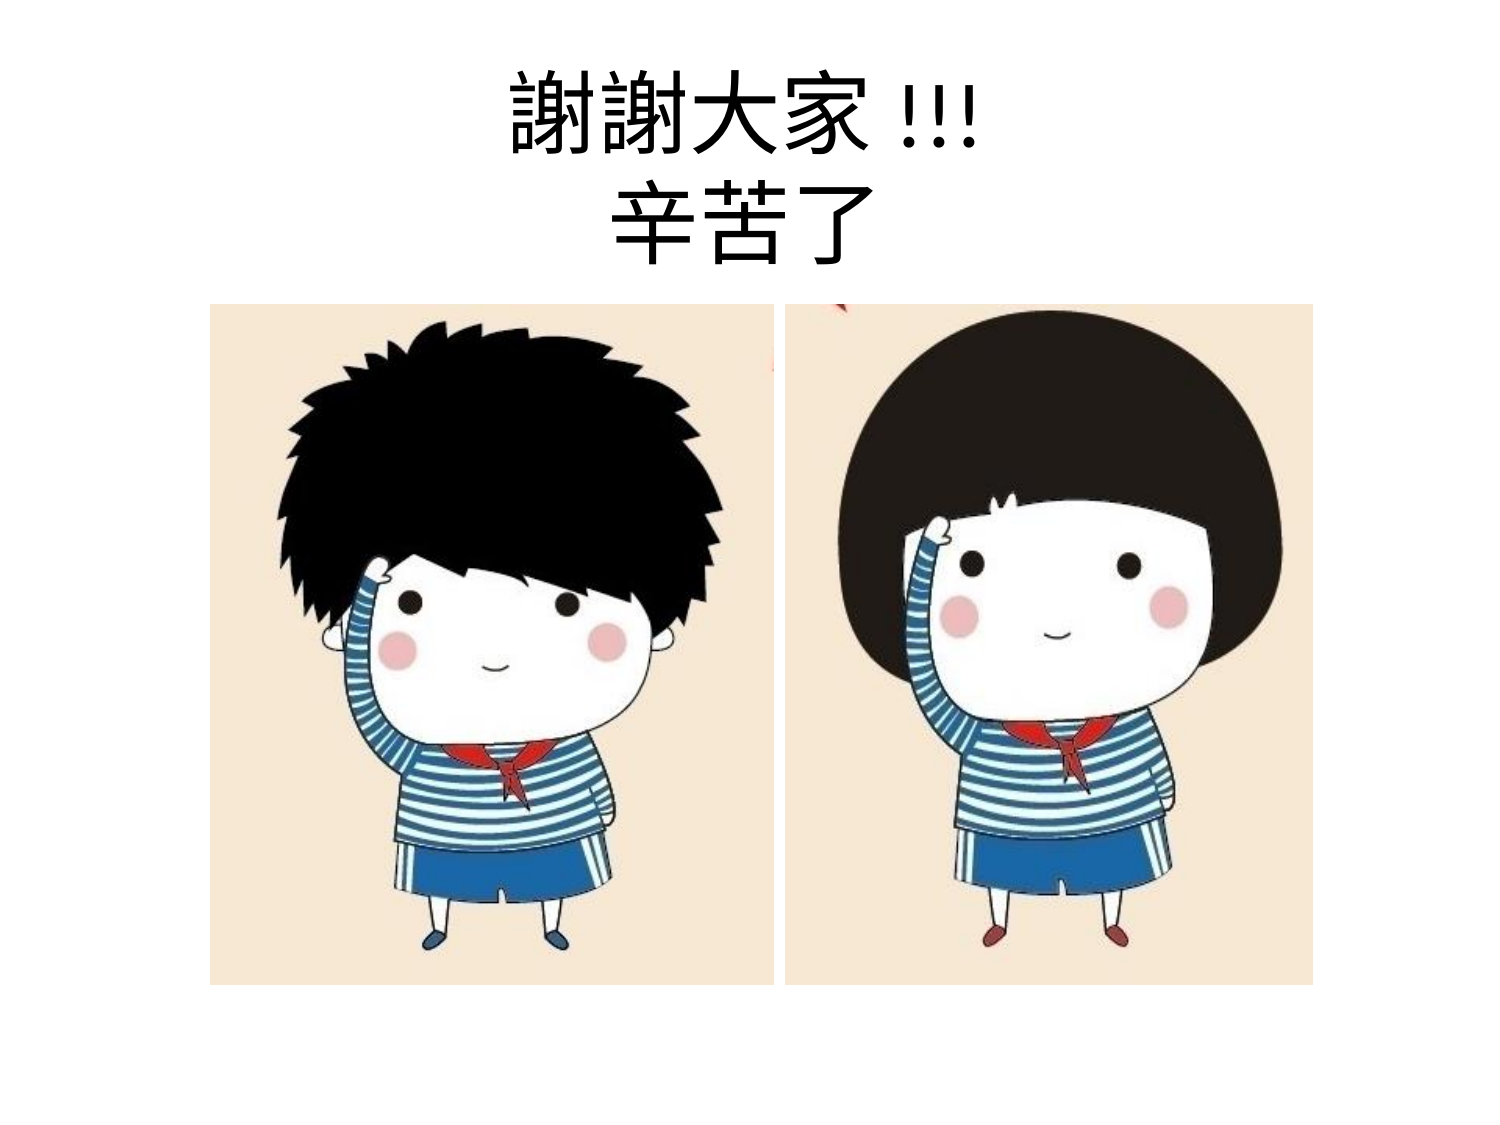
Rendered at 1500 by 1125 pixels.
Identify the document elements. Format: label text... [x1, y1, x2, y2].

picture [210, 304, 774, 985]
picture [784, 304, 1313, 985]
title 謝謝大家!!! 辛苦了 [70, 0, 1421, 331]
